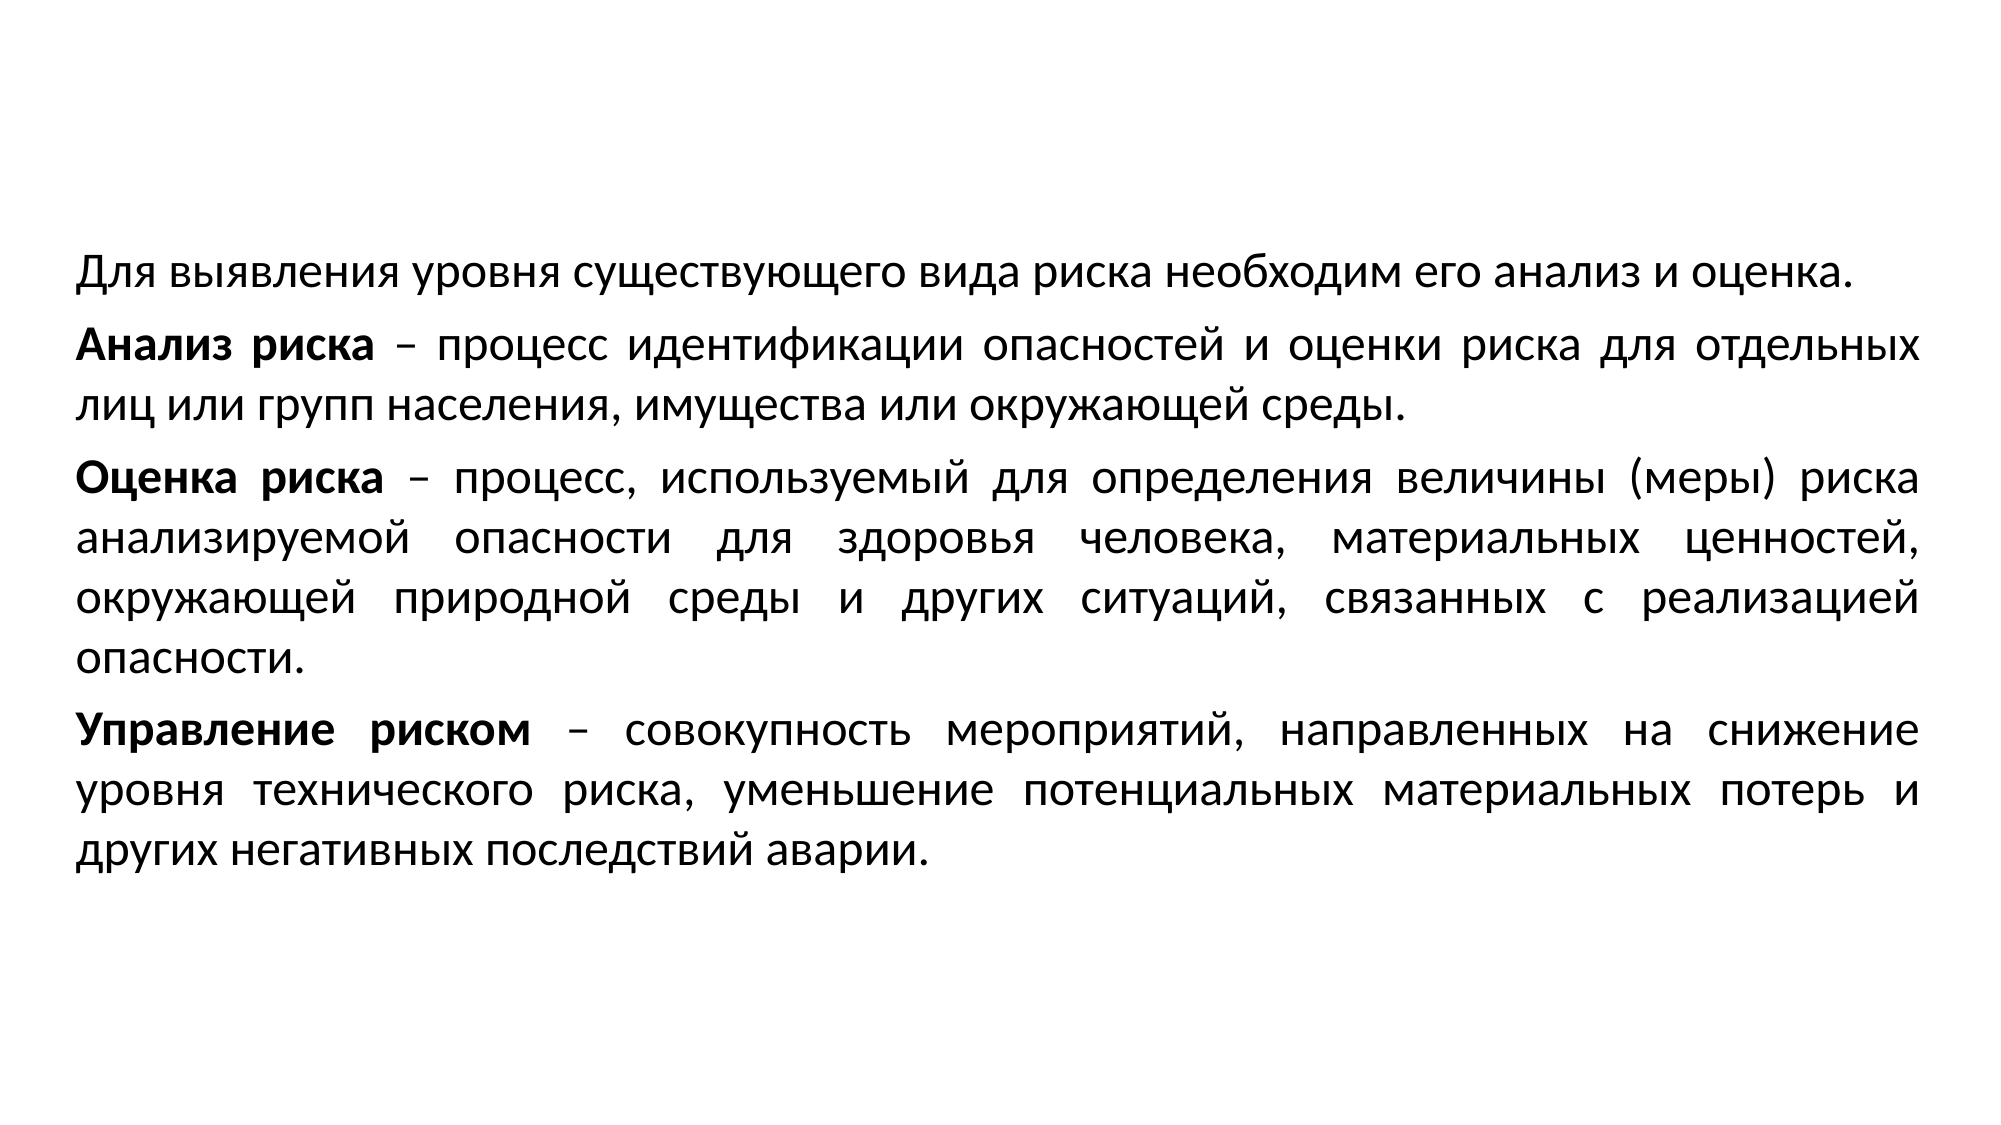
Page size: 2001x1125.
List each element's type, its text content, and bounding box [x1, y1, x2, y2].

text_box Для выявления уровня существующего вида риска необходим его анализ и оценка. Анализ риска – процесс идентификации опасностей и оценки риска для отдельных лиц или групп населения, имущества или окружающей среды. Оценка риска – процесс, используемый для определения величины (меры) риска анализируемой опасности для здоровья человека, материальных ценностей, окружающей природной среды и других ситуаций, связанных с реализацией опасности. Управление риском – совокупность мероприятий, направленных на снижение уровня технического риска, уменьшение потенциальных материальных потерь и других негативных последствий аварии. [60, 230, 1936, 883]
